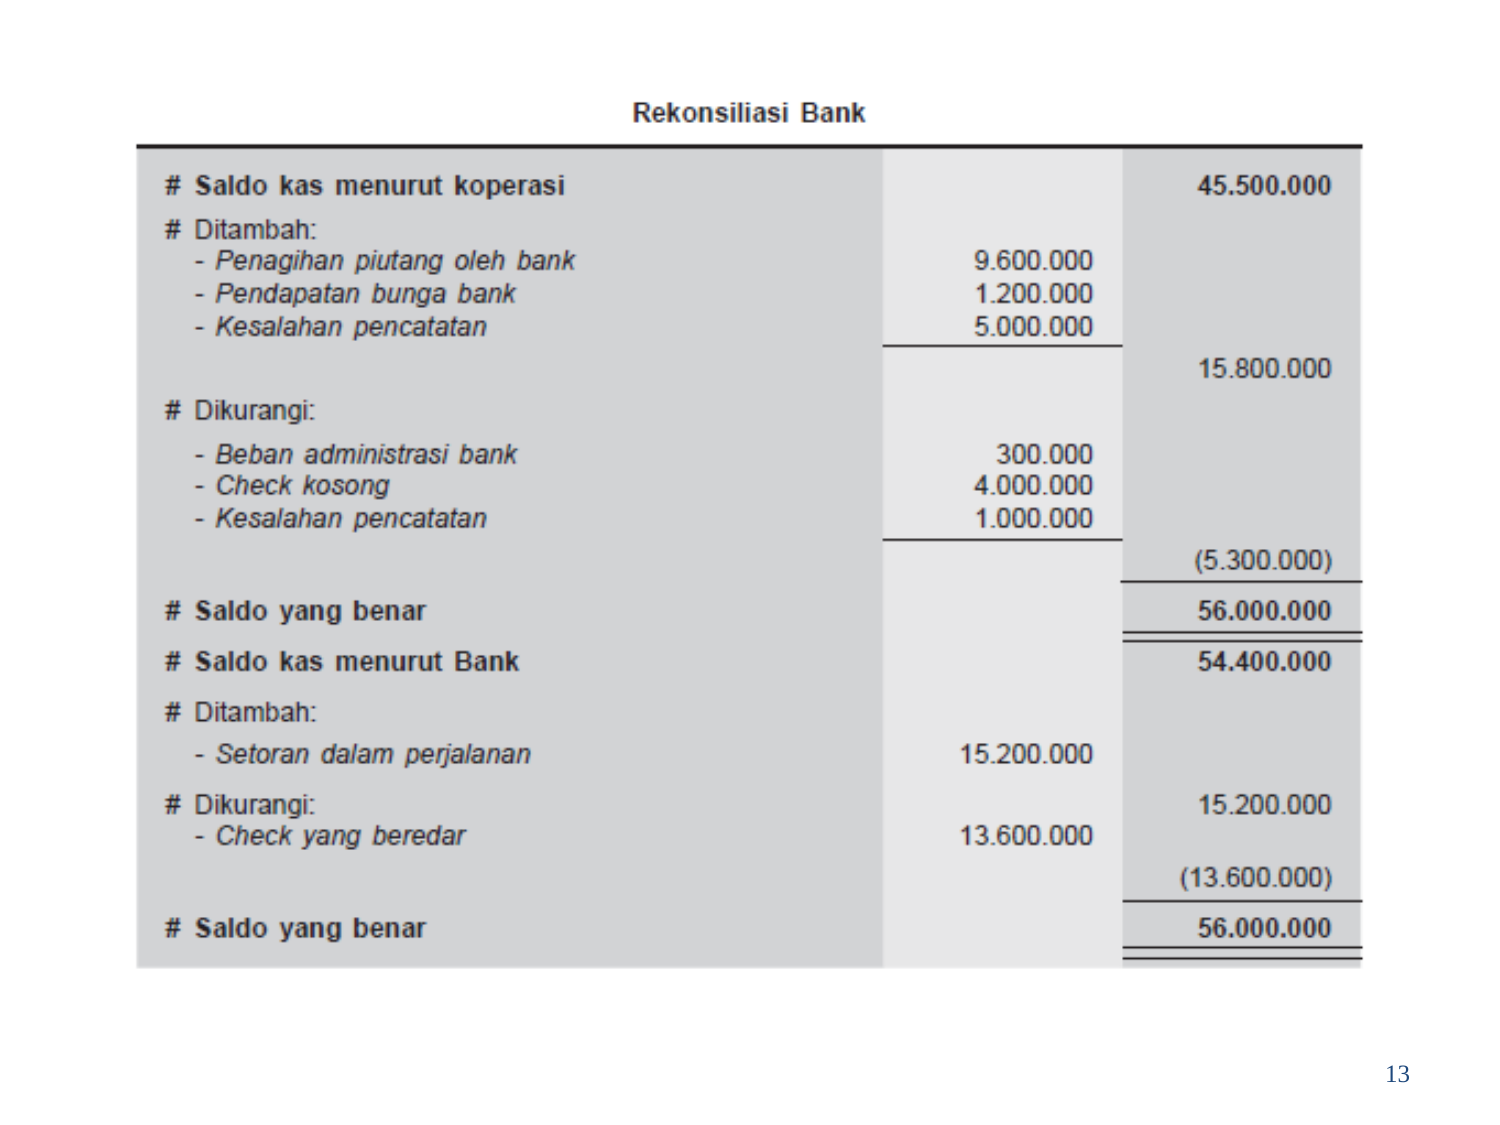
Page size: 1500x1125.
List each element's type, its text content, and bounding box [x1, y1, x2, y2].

slide_number 13 [1074, 1042, 1425, 1103]
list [126, 81, 1383, 980]
